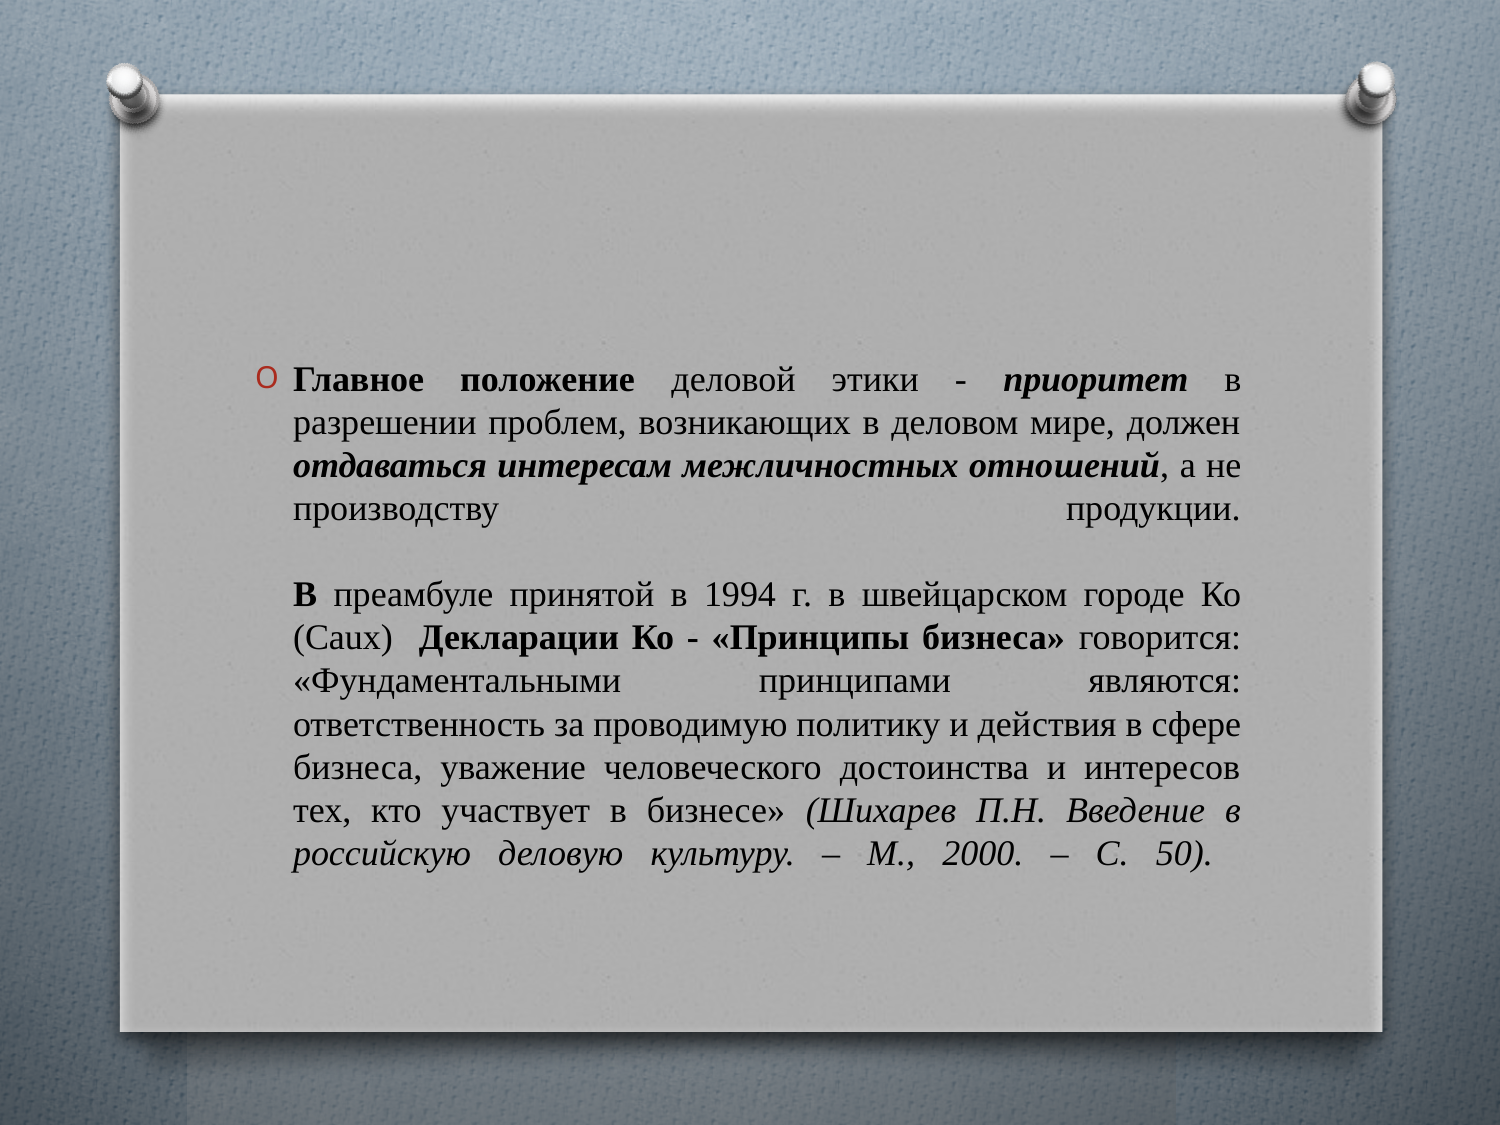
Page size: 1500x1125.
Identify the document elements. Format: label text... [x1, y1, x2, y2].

picture [75, 29, 198, 153]
picture [1317, 35, 1439, 156]
list Главное положение деловой этики - приоритет в разрешении проблем, возникающих в деловом мире, должен отдаваться интересам межличностных отно­шений, а не производству продукции. В преамбуле принятой в 1994 г. в швейцар­ском городе Ко (Caux) Декларации Ко - «Принципы бизнеса» говорится: «Фундаментальными принци­пами являются: ответственность за проводимую политику и дей­ствия в сфере бизнеса, уважение человеческого достоинства и интересов тех, кто участвует в бизнесе» (Шихарев П.Н. Введение в российскую деловую культуру. – М., 2000. – С. 50). [240, 347, 1257, 939]
